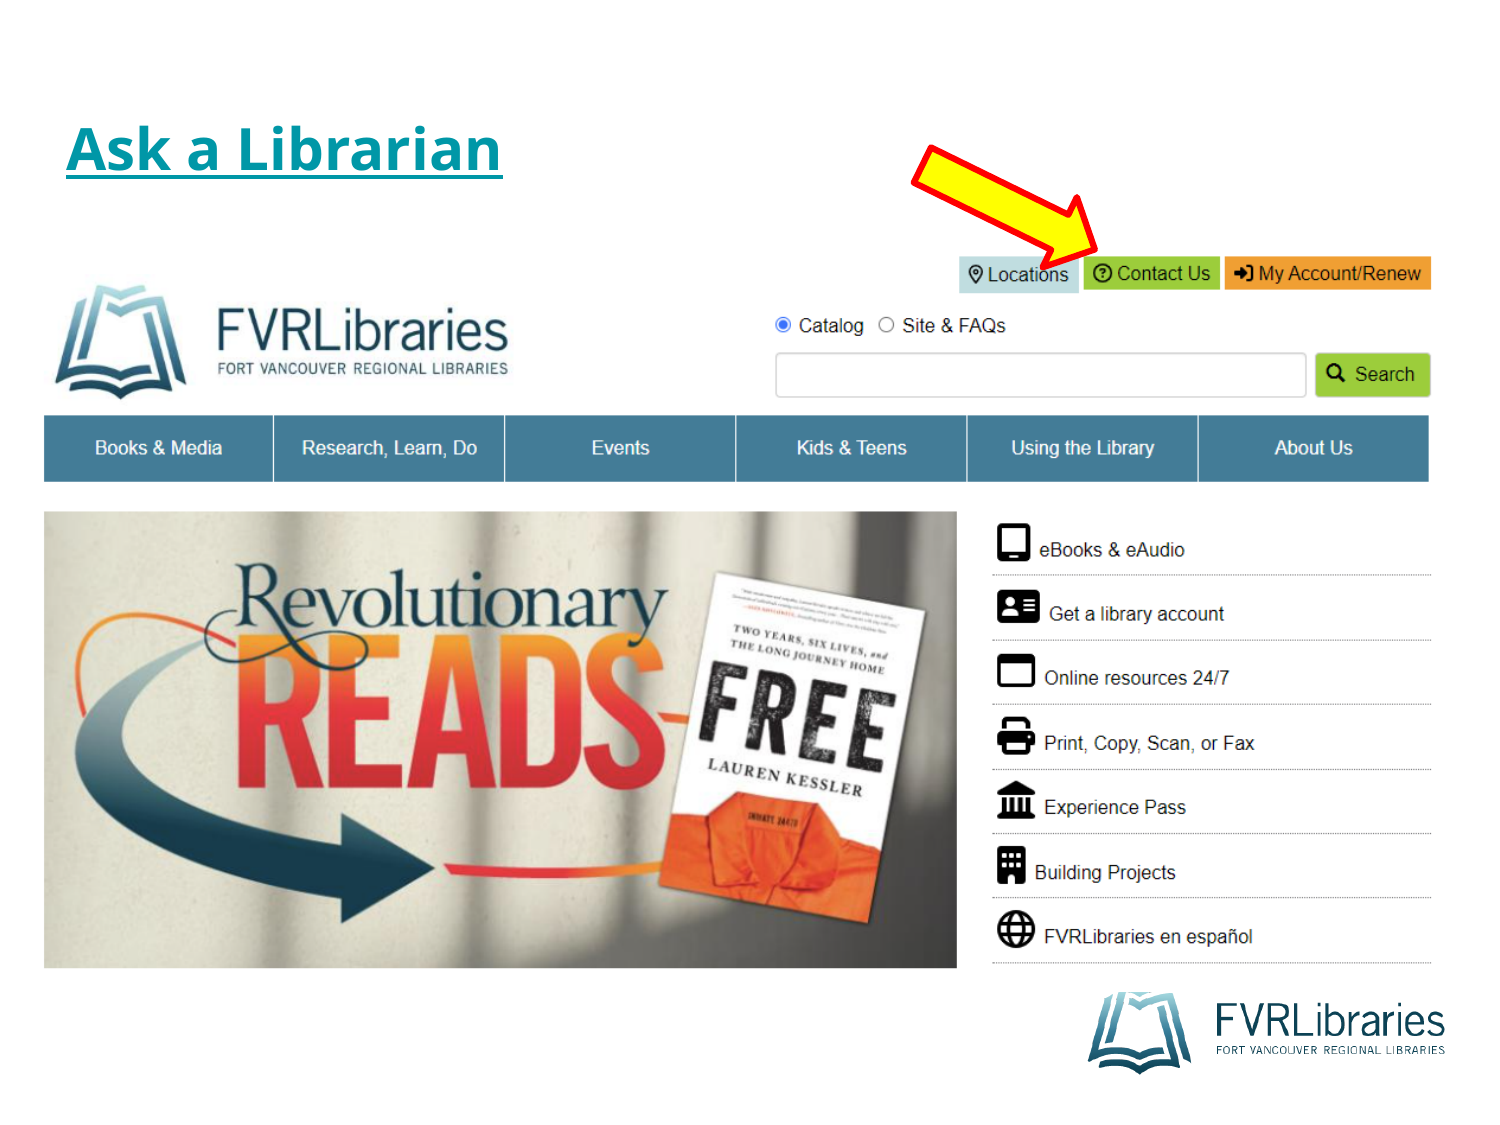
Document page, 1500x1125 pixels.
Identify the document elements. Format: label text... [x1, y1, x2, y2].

title Ask a Librarian [51, 97, 1449, 223]
text_box [913, 147, 1094, 245]
picture [24, 247, 1476, 1090]
